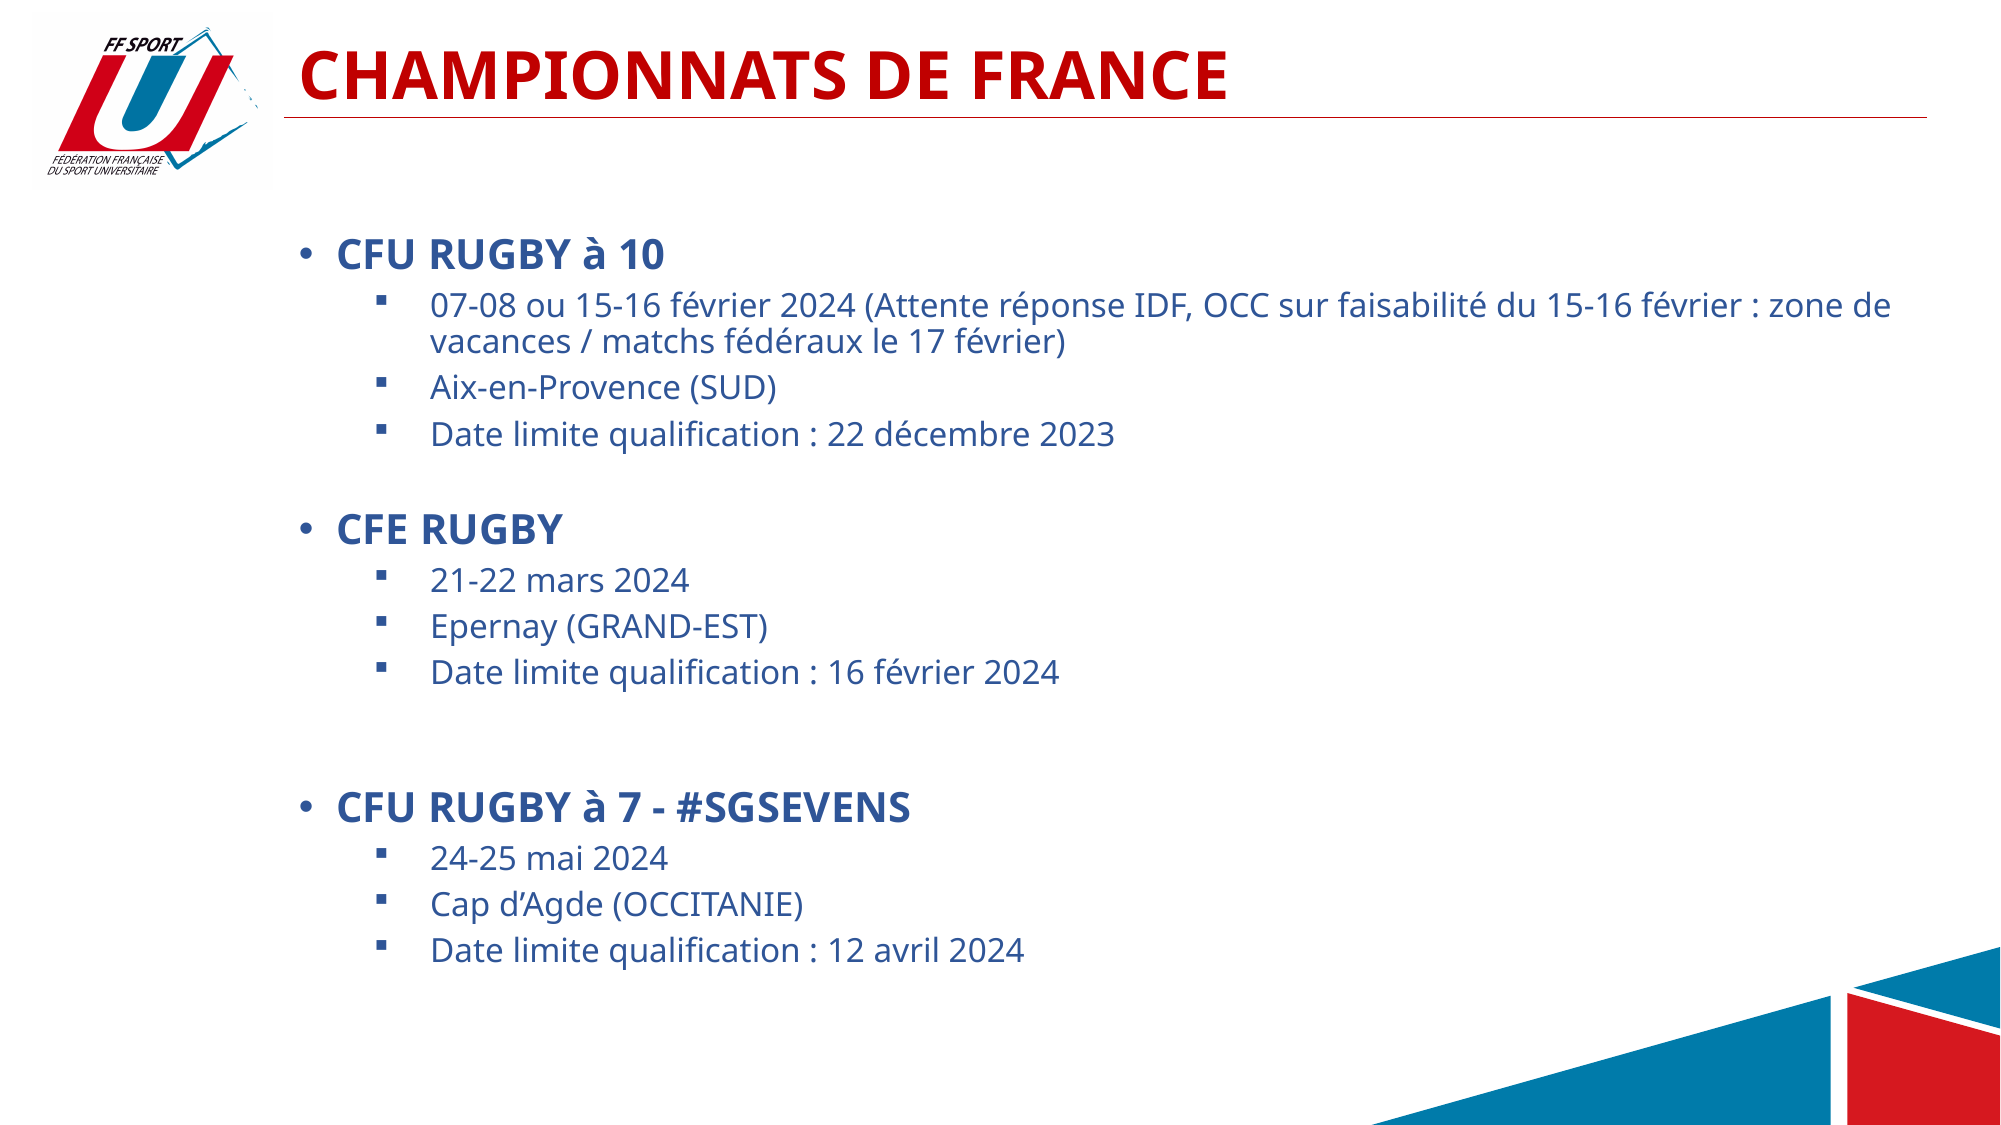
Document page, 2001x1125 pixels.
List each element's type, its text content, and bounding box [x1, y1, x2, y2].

title CHAMPIONNATS DE FRANCE [283, 22, 1927, 134]
list CFU RUGBY à 10 07-08 ou 15-16 février 2024 (Attente réponse IDF, OCC sur faisabilité du 15-16 février : zone de vacances / matchs fédéraux le 17 février) Aix-en-Provence (SUD) Date limite qualification : 22 décembre 2023 [283, 226, 1927, 467]
picture [32, 12, 273, 190]
text_box CFU RUGBY à 7 - #SGSEVENS 24-25 mai 2024 Cap d’Agde (OCCITANIE) Date limite qualification : 12 avril 2024 [283, 778, 1927, 1020]
text_box CFE RUGBY 21-22 mars 2024 Epernay (GRAND-EST) Date limite qualification : 16 février 2024 [283, 500, 1927, 742]
